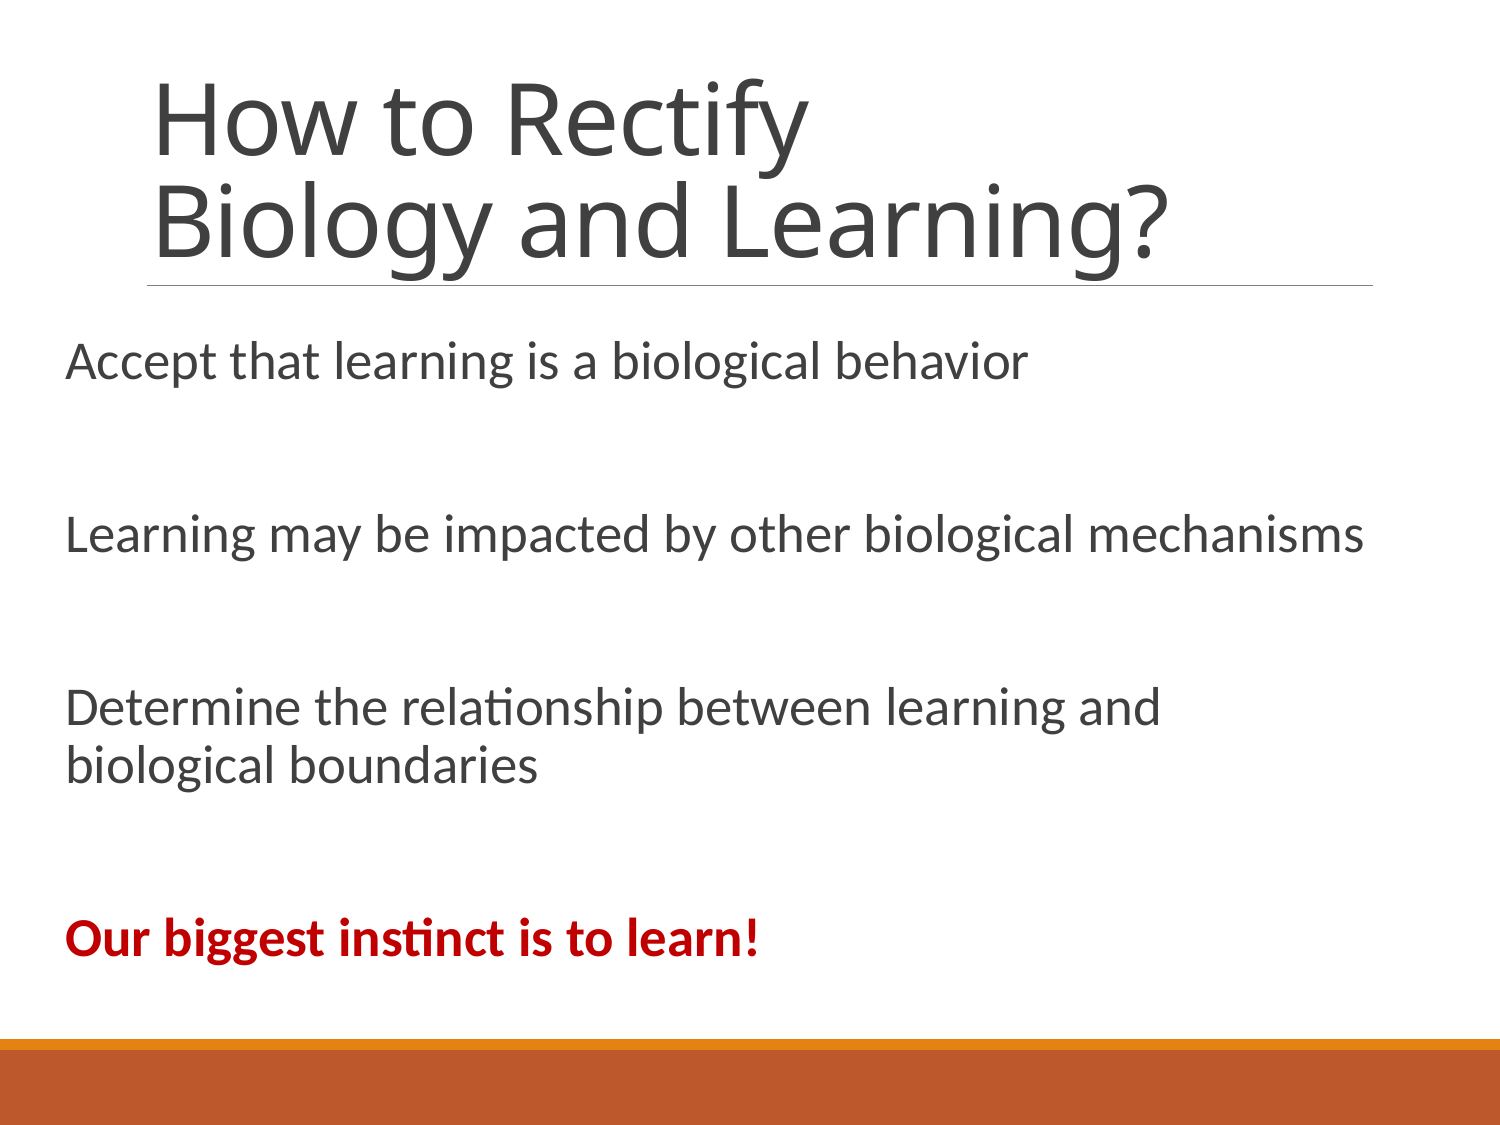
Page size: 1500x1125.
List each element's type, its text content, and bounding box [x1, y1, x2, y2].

list Accept that learning is a biological behavior Learning may be impacted by other biological mechanisms Determine the relationship between learning and biological boundaries Our biggest instinct is to learn! [50, 324, 1373, 985]
title How to Rectify Biology and Learning? [135, 47, 1373, 285]
